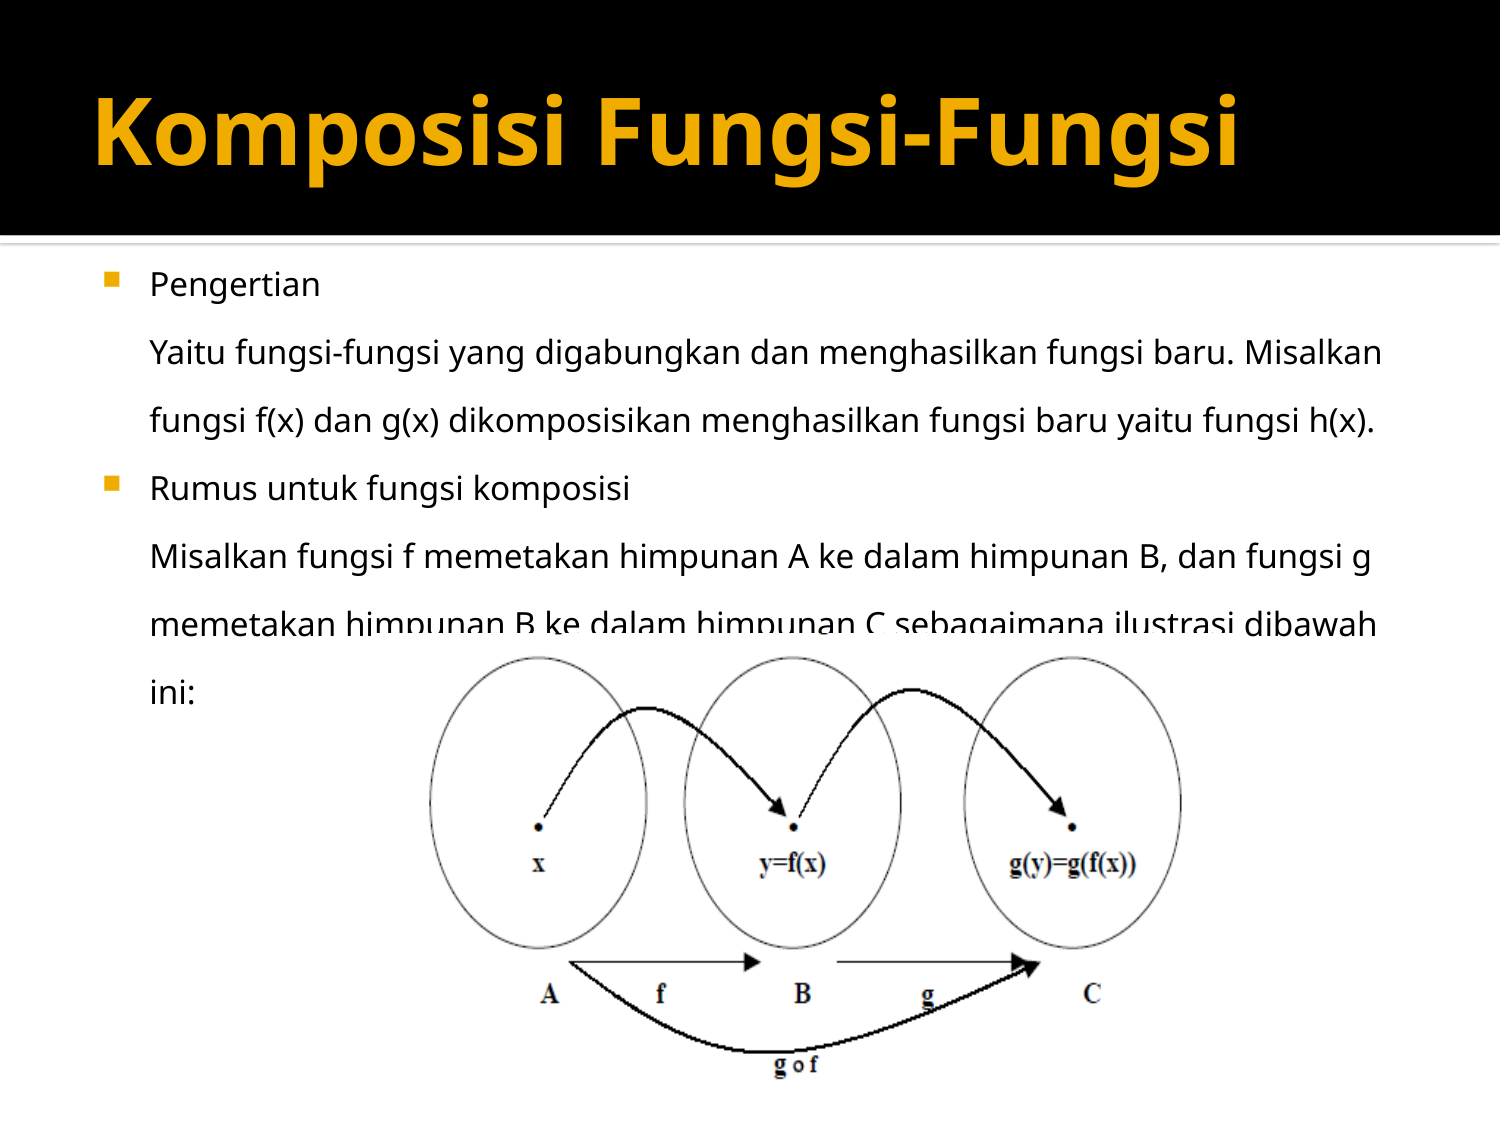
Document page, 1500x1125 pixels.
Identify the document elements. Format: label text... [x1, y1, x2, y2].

list Pengertian Yaitu fungsi-fungsi yang digabungkan dan menghasilkan fungsi baru. Misalkan fungsi f(x) dan g(x) dikomposisikan menghasilkan fungsi baru yaitu fungsi h(x). Rumus untuk fungsi komposisi Misalkan fungsi f memetakan himpunan A ke dalam himpunan B, dan fungsi g memetakan himpunan B ke dalam himpunan C sebagaimana ilustrasi dibawah ini: [75, 219, 1424, 787]
picture [371, 633, 1233, 1086]
title Komposisi Fungsi-Fungsi [75, 25, 1425, 231]
